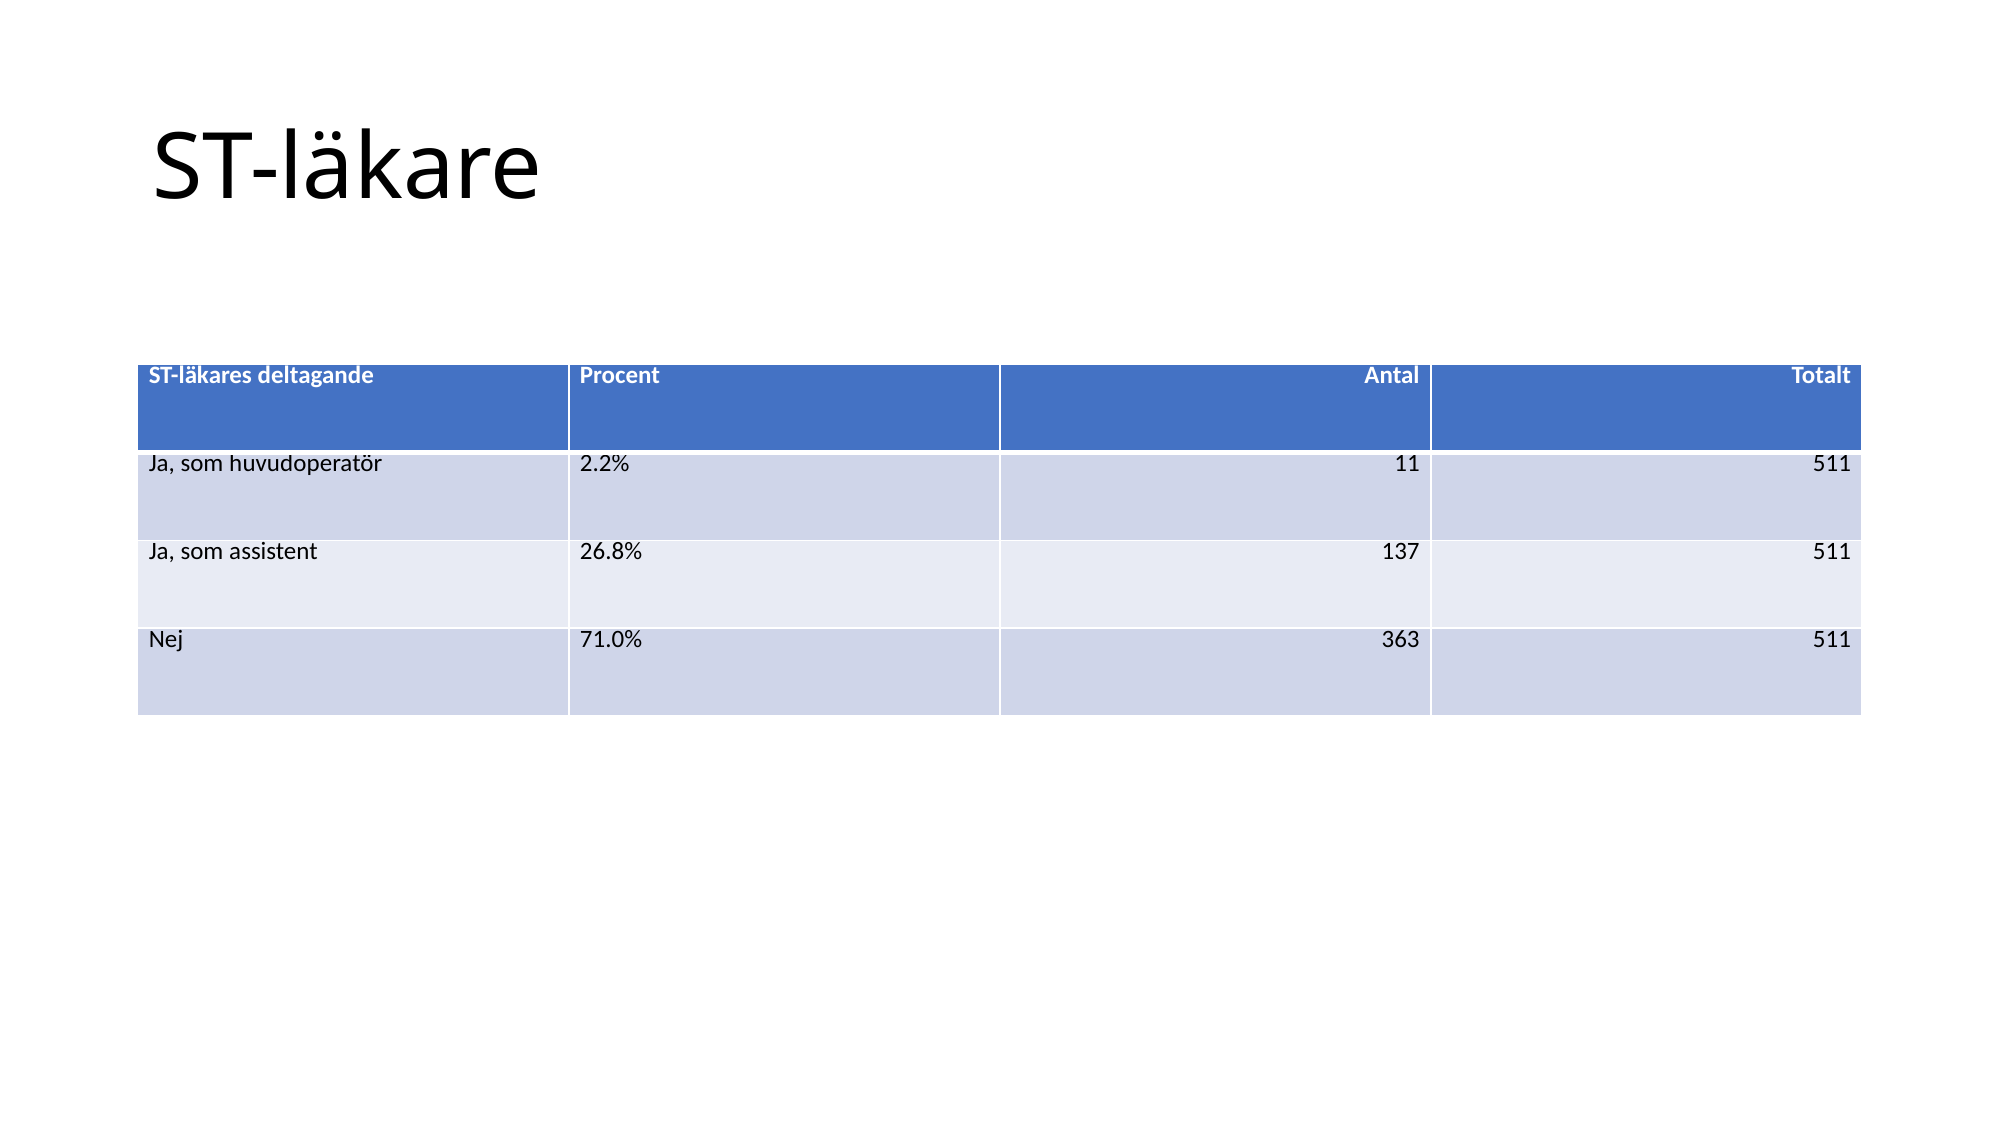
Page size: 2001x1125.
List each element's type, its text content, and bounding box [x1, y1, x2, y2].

table_cell 363 [1001, 629, 1430, 715]
table_cell Nej [138, 629, 568, 715]
table_cell Ja, som huvudoperatör [138, 455, 568, 540]
table_header Procent [570, 365, 999, 450]
title ST-läkare [137, 59, 1863, 278]
table_cell 137 [1001, 541, 1430, 627]
table_header ST-läkares deltagande [138, 365, 568, 450]
table_cell 2.2% [570, 455, 999, 540]
table_cell 511 [1432, 455, 1861, 540]
table_cell 511 [1432, 541, 1861, 627]
table_header Totalt [1432, 365, 1861, 450]
table_cell Ja, som assistent [138, 541, 568, 627]
table_cell 511 [1432, 629, 1861, 715]
table_cell 11 [1001, 455, 1430, 540]
table_header Antal [1001, 365, 1430, 450]
table_cell 71.0% [570, 629, 999, 715]
table_cell 26.8% [570, 541, 999, 627]
